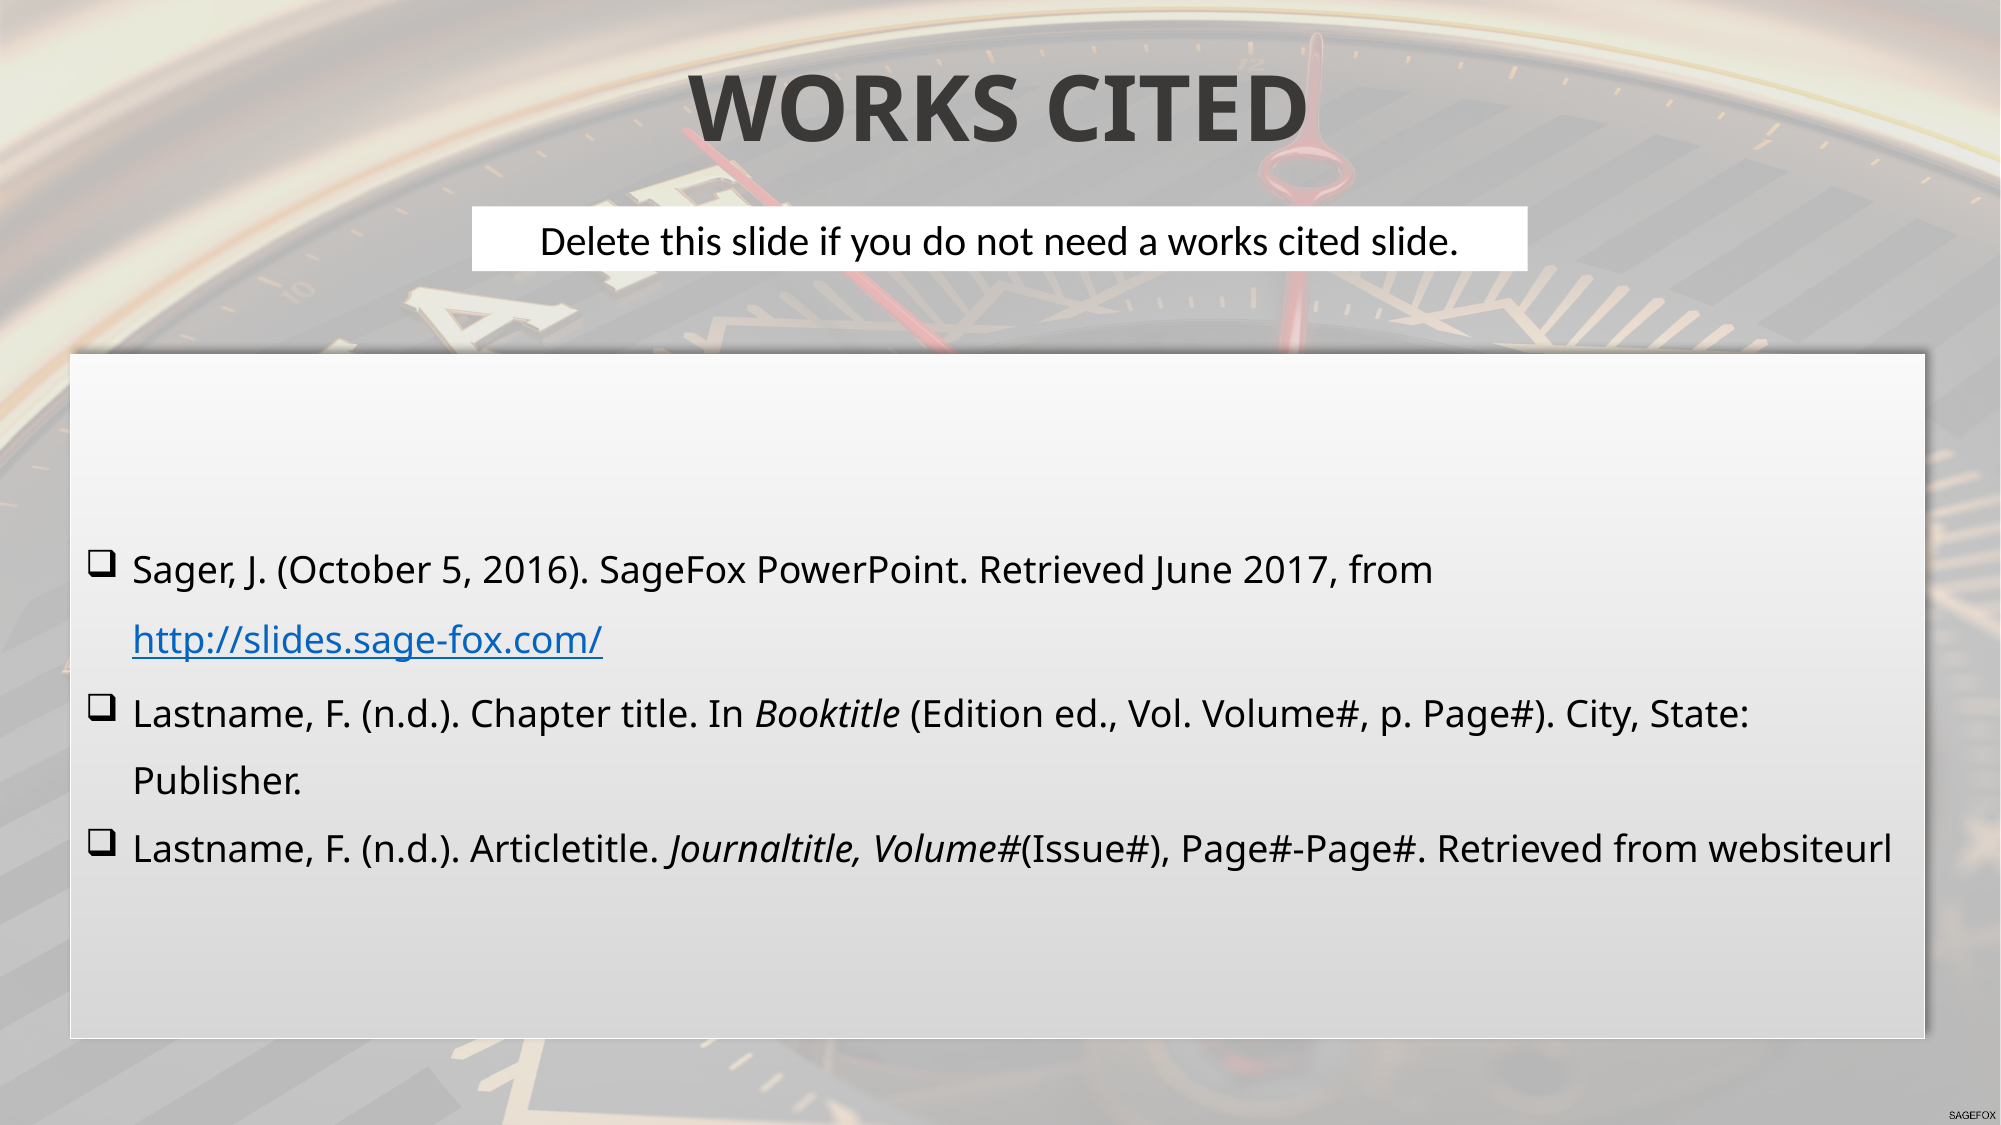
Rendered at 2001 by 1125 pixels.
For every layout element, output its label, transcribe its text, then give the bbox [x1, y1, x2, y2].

text_box WORKS CITED [548, 42, 1452, 167]
text_box Delete this slide if you do not need a works cited slide. [472, 206, 1528, 272]
text_box Sager, J. (October 5, 2016). SageFox PowerPoint. Retrieved June 2017, from http://slides.sage-fox.com/ Lastname, F. (n.d.). Chapter title. In Booktitle (Edition ed., Vol. Volume#, p. Page#). City, State: Publisher. Lastname, F. (n.d.). Articletitle. Journaltitle, Volume#(Issue#), Page#-Page#. Retrieved from websiteurl [70, 354, 1925, 1039]
picture [1925, 0, 2001, 1125]
